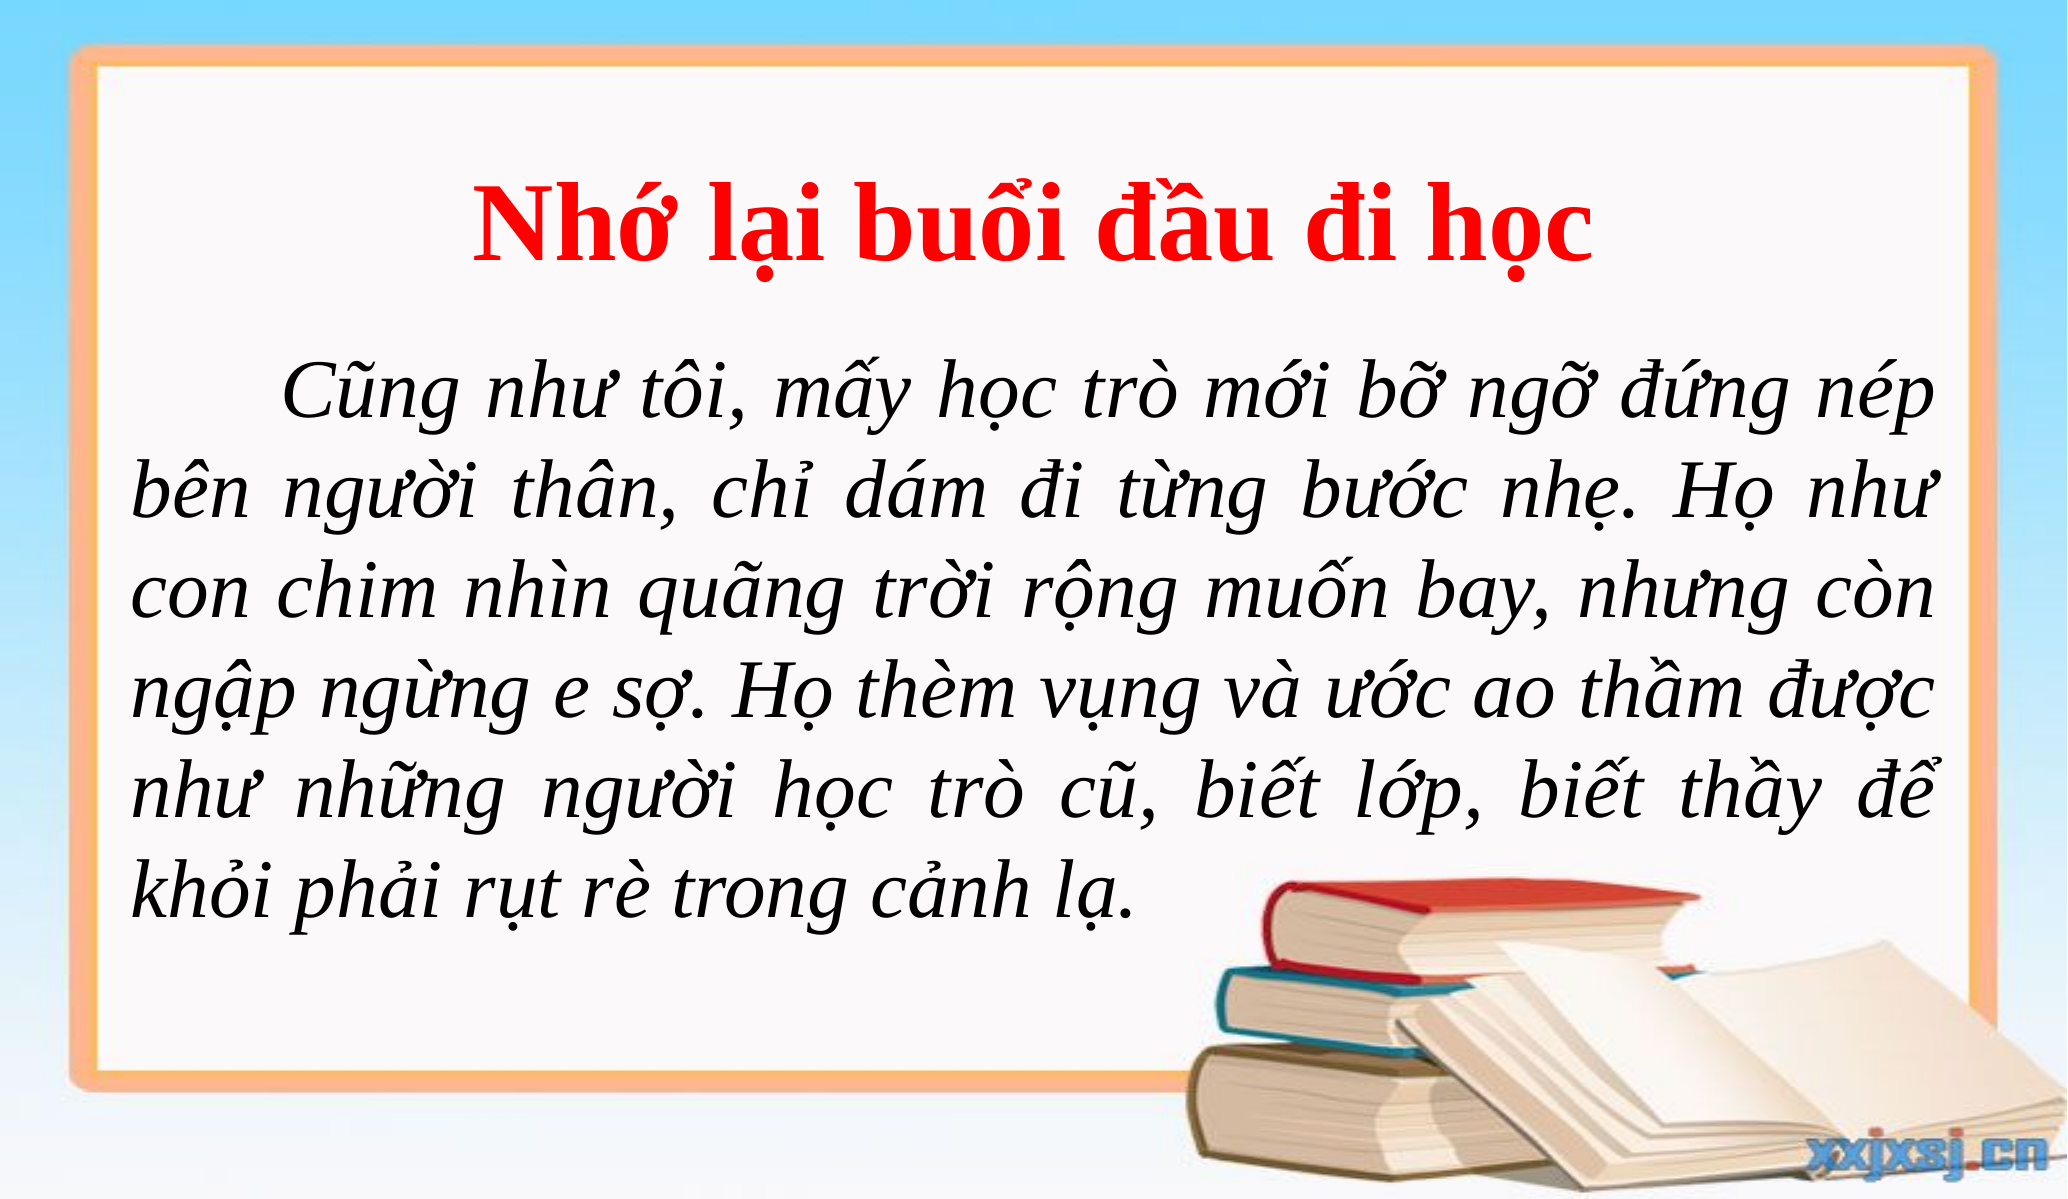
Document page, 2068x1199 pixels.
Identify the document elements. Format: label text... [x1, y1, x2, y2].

text_box Cũng như tôi, mấy học trò mới bỡ ngỡ đứng nép bên người thân, chỉ dám đi từng bước nhẹ. Họ như con chim nhìn quãng trời rộng muốn bay, nhưng còn ngập ngừng e sợ. Họ thèm vụng và ước ao thầm được như những người học trò cũ, biết lớp, biết thầy để khỏi phải rụt rè trong cảnh lạ. [110, 323, 1958, 944]
picture [0, 0, 2068, 1199]
text_box Nhớ lại buổi đầu đi học [457, 139, 1611, 291]
